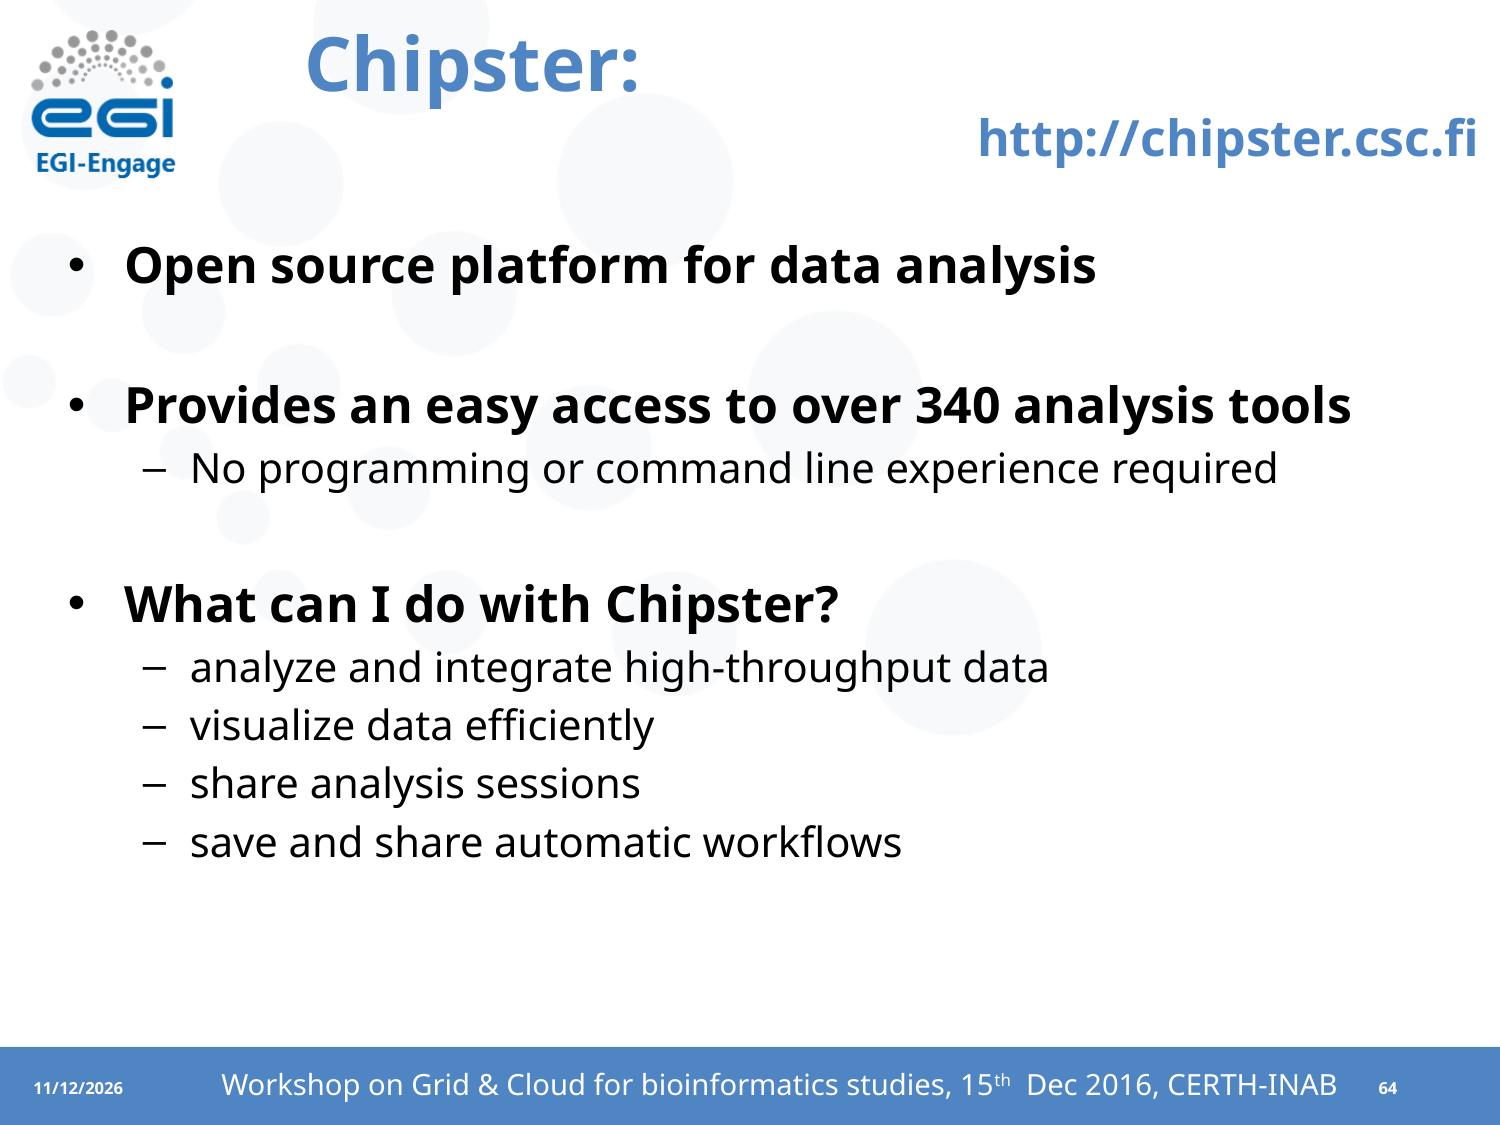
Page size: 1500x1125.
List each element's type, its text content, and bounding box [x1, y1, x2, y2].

picture [3, 0, 1076, 772]
text_box Workshop on Grid & Cloud for bioinformatics studies, 15th Dec 2016, CERTH-INAB [206, 1058, 1365, 1111]
text_box Open source platform for data analysis Provides an easy access to over 340 analysis tools No programming or command line experience required What can I do with Chipster? analyze and integrate high-throughput data visualize data efficiently share analysis sessions save and share automatic workflows [53, 226, 1495, 1012]
text_box Chipster: http://chipster.csc.fi [289, 21, 1495, 161]
